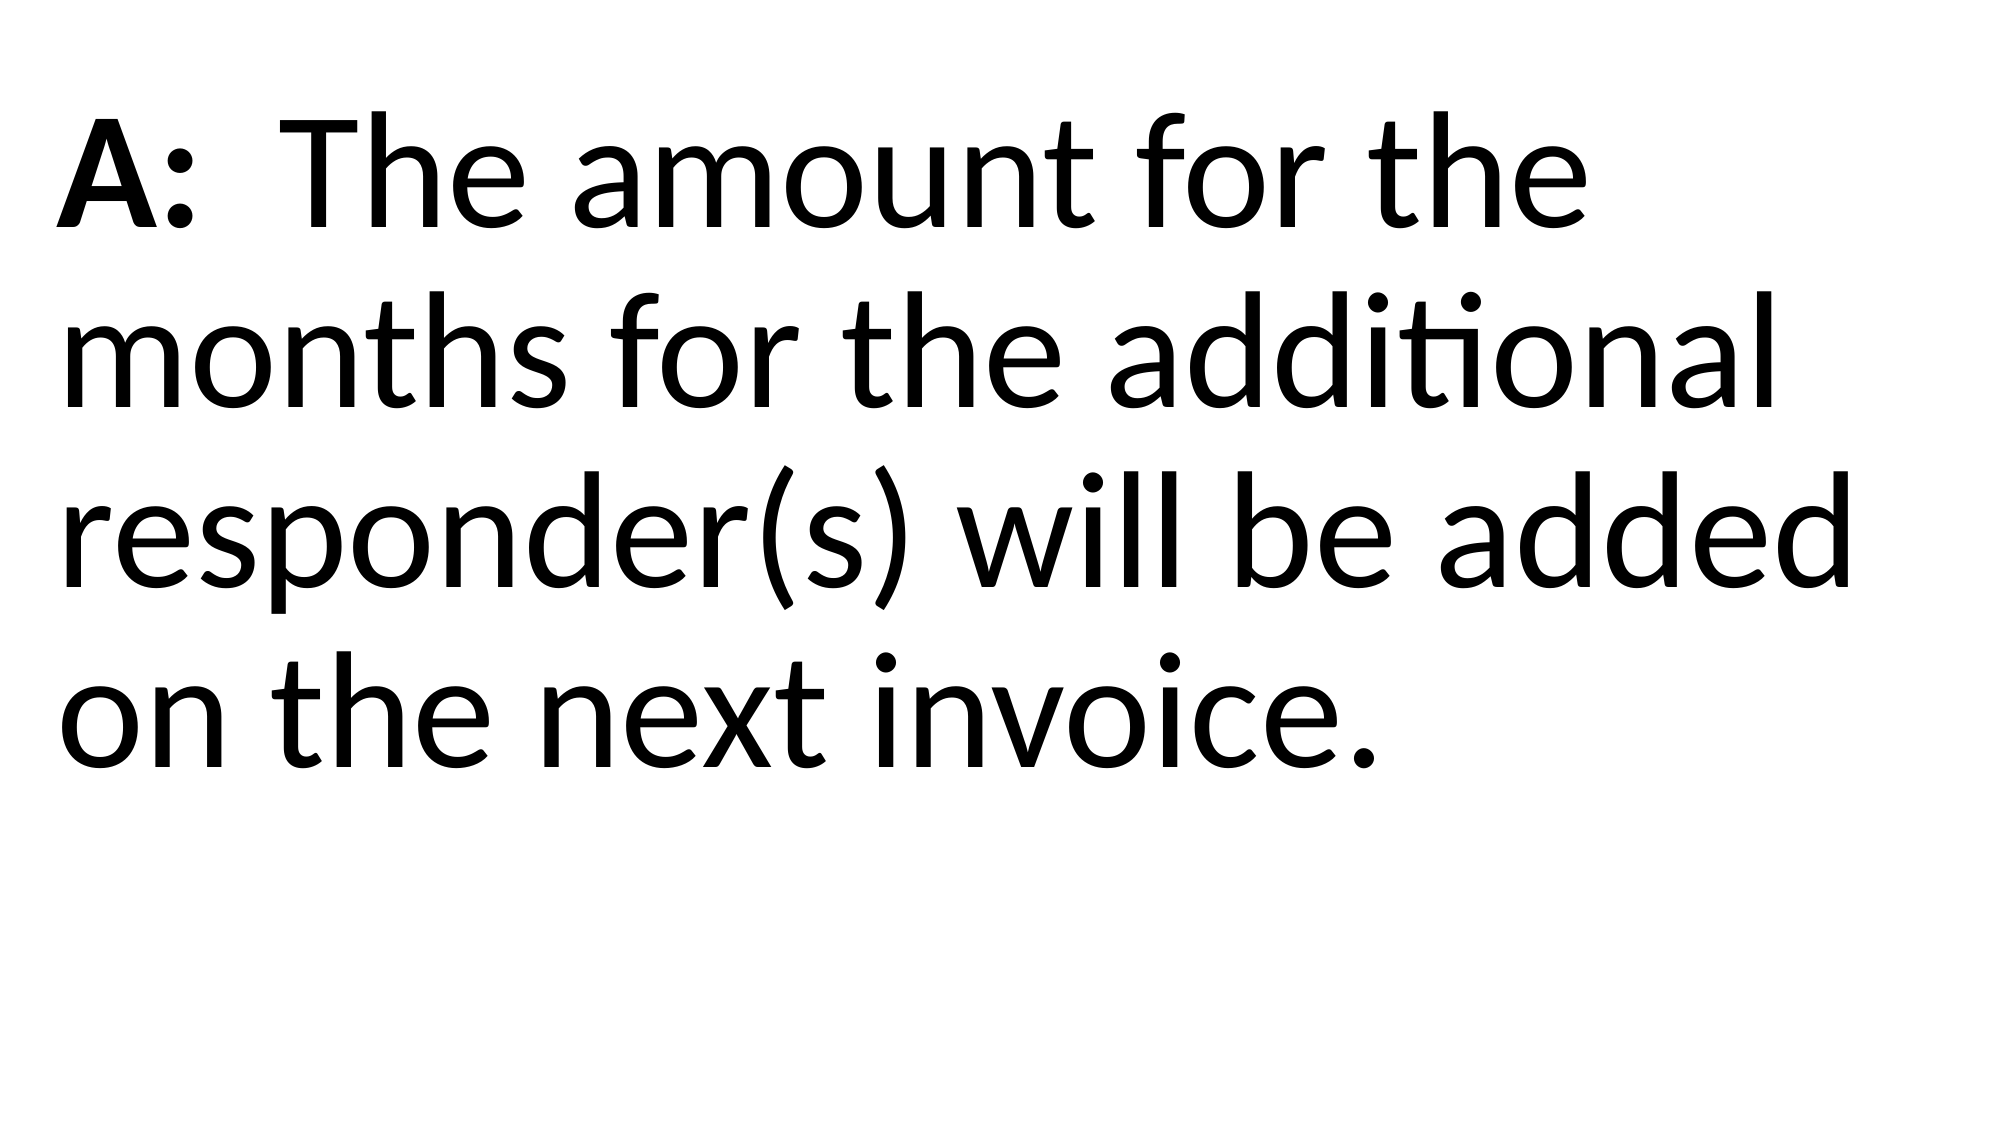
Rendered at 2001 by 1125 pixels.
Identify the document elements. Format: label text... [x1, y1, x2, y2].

list A: The amount for the months for the additional responder(s) will be added on the next invoice. [41, 76, 1938, 1079]
